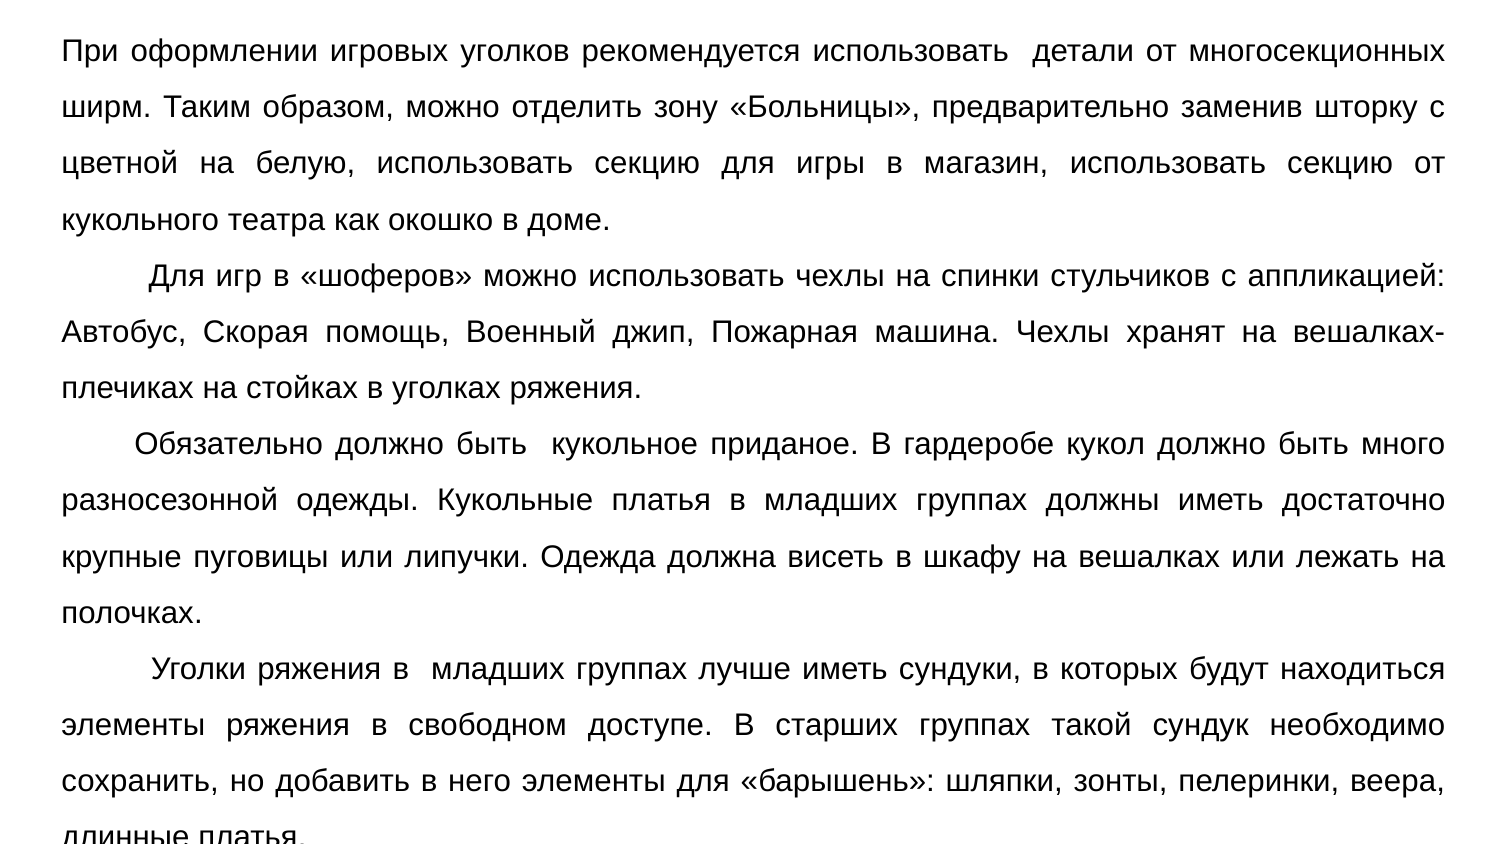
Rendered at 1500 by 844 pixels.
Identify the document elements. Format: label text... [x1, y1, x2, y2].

title При оформлении игровых уголков рекомендуется использовать детали от многосекционных ширм. Таким образом, можно отделить зону «Больницы», предварительно заменив шторку с цветной на белую, использовать секцию для игры в магазин, использовать секцию от кукольного театра как окошко в доме. Для игр в «шоферов» можно использовать чехлы на спинки стульчиков с аппликацией: Автобус, Скорая помощь, Военный джип, Пожарная машина. Чехлы хранят на вешалках-плечиках на стойках в уголках ряжения. Обязательно должно быть кукольное приданое. В гардеробе кукол должно быть много разносезонной одежды. Кукольные платья в младших группах должны иметь достаточно крупные пуговицы или липучки. Одежда должна висеть в шкафу на вешалках или лежать на полочках. Уголки ряжения в младших группах лучше иметь сундуки, в которых будут находиться элементы ряжения в свободном доступе. В старших группах такой сундук необходимо сохранить, но добавить в него элементы для «барышень»: шляпки, зонты, пелеринки, веера, длинные платья. [46, 45, 1463, 820]
